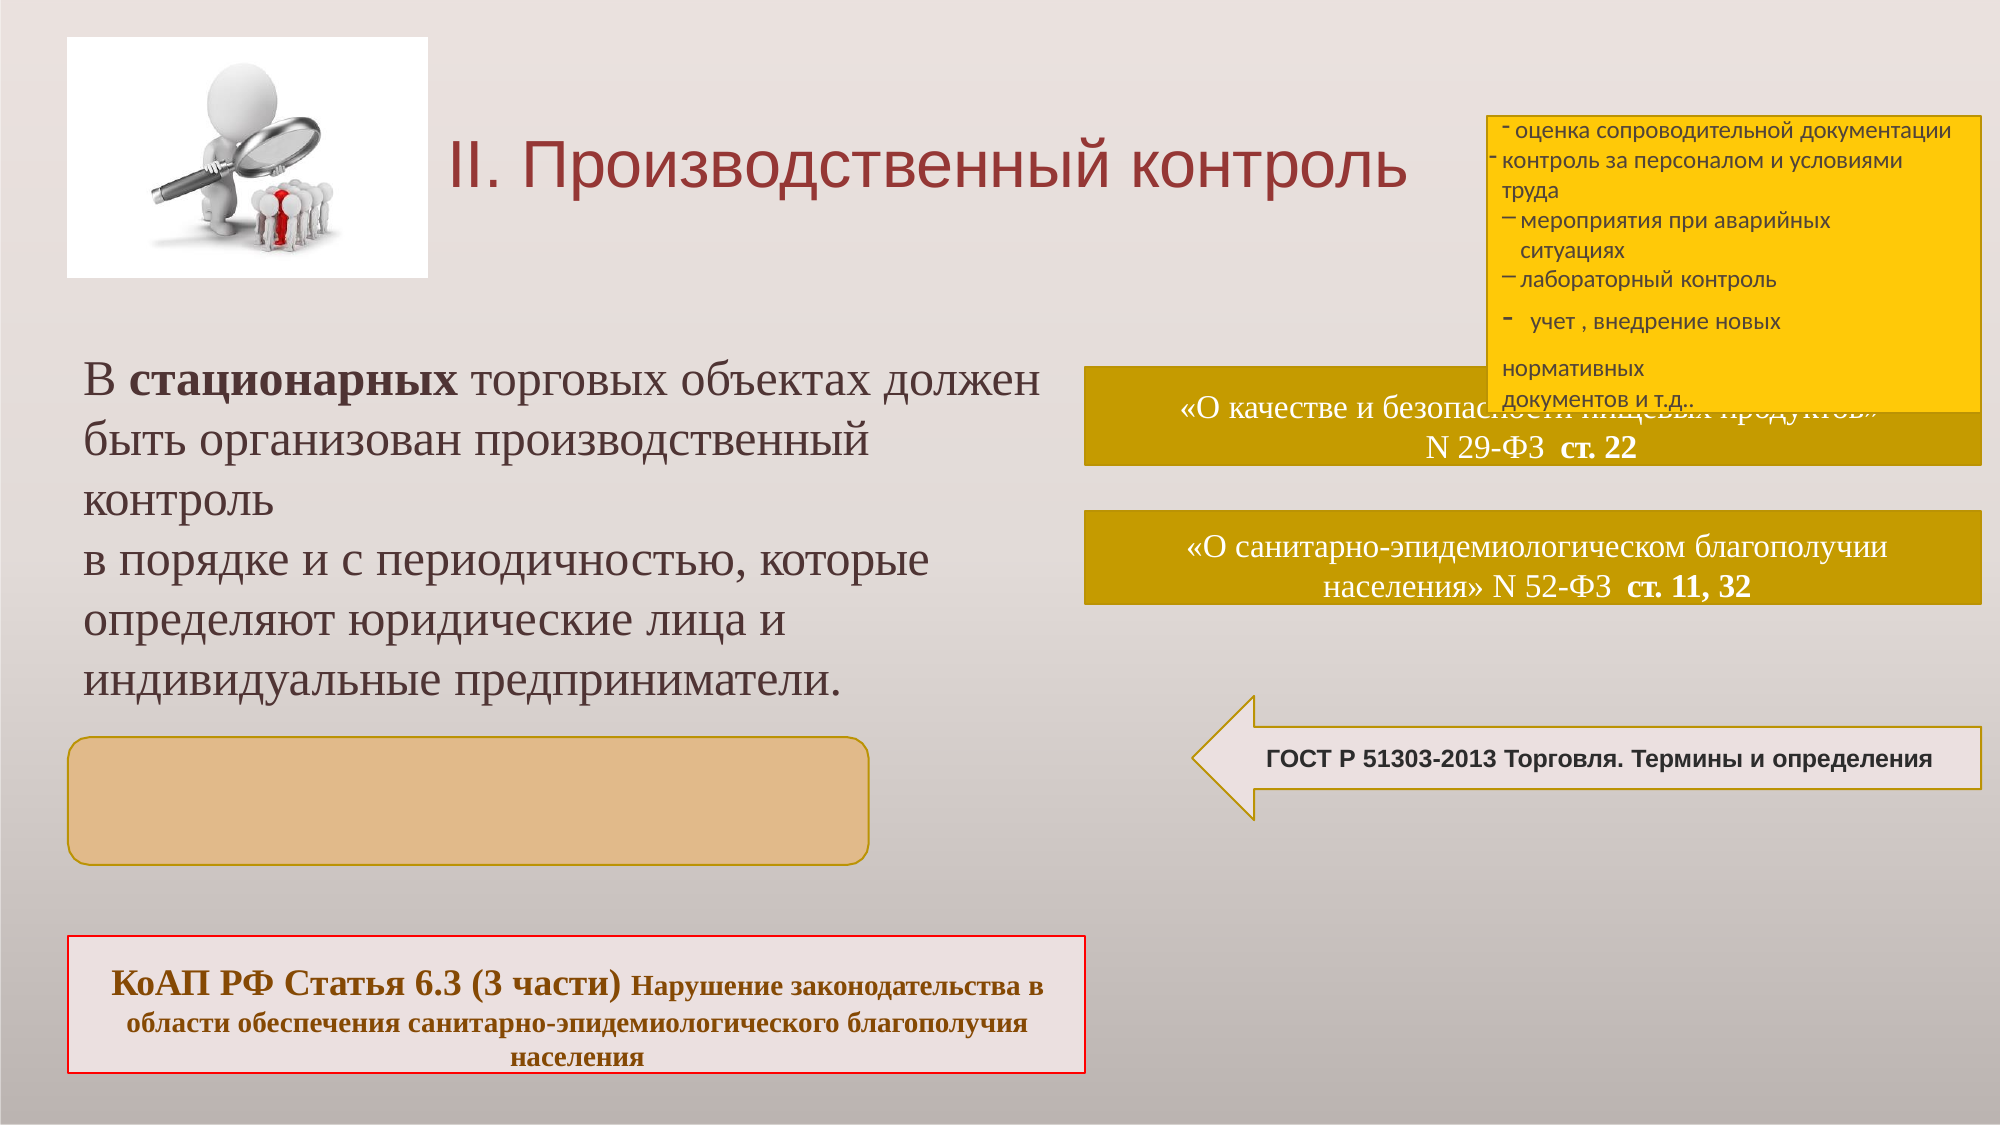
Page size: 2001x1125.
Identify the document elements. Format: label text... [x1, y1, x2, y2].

text_box «О качестве и безопасности пищевых продуктов» N 29-ФЗ ст. 22 [1085, 367, 1982, 465]
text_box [66, 735, 870, 867]
title II. Производственный контроль [445, 118, 1415, 309]
text_box КоАП РФ Статья 6.3 (3 части) Нарушение законодательства в области обеспечения санитарно-эпидемиологического благополучия населения [67, 935, 1086, 1073]
text_box В стационарных торговых объектах должен быть организован производственный контроль в порядке и с периодичностью, которые определяют юридические лица и индивидуальные предприниматели. [81, 343, 1044, 706]
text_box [1190, 694, 1983, 822]
picture [0, 0, 2000, 1125]
text_box «О санитарно-эпидемиологическом благополучии населения» N 52-ФЗ ст. 11, 32 [1085, 510, 1982, 604]
text_box оценка сопроводительной документации контроль за персоналом и условиями труда мероприятия при аварийных ситуациях лабораторный контроль - учет , внедрение новых нормативных документов и т.д.. [1486, 115, 1982, 413]
